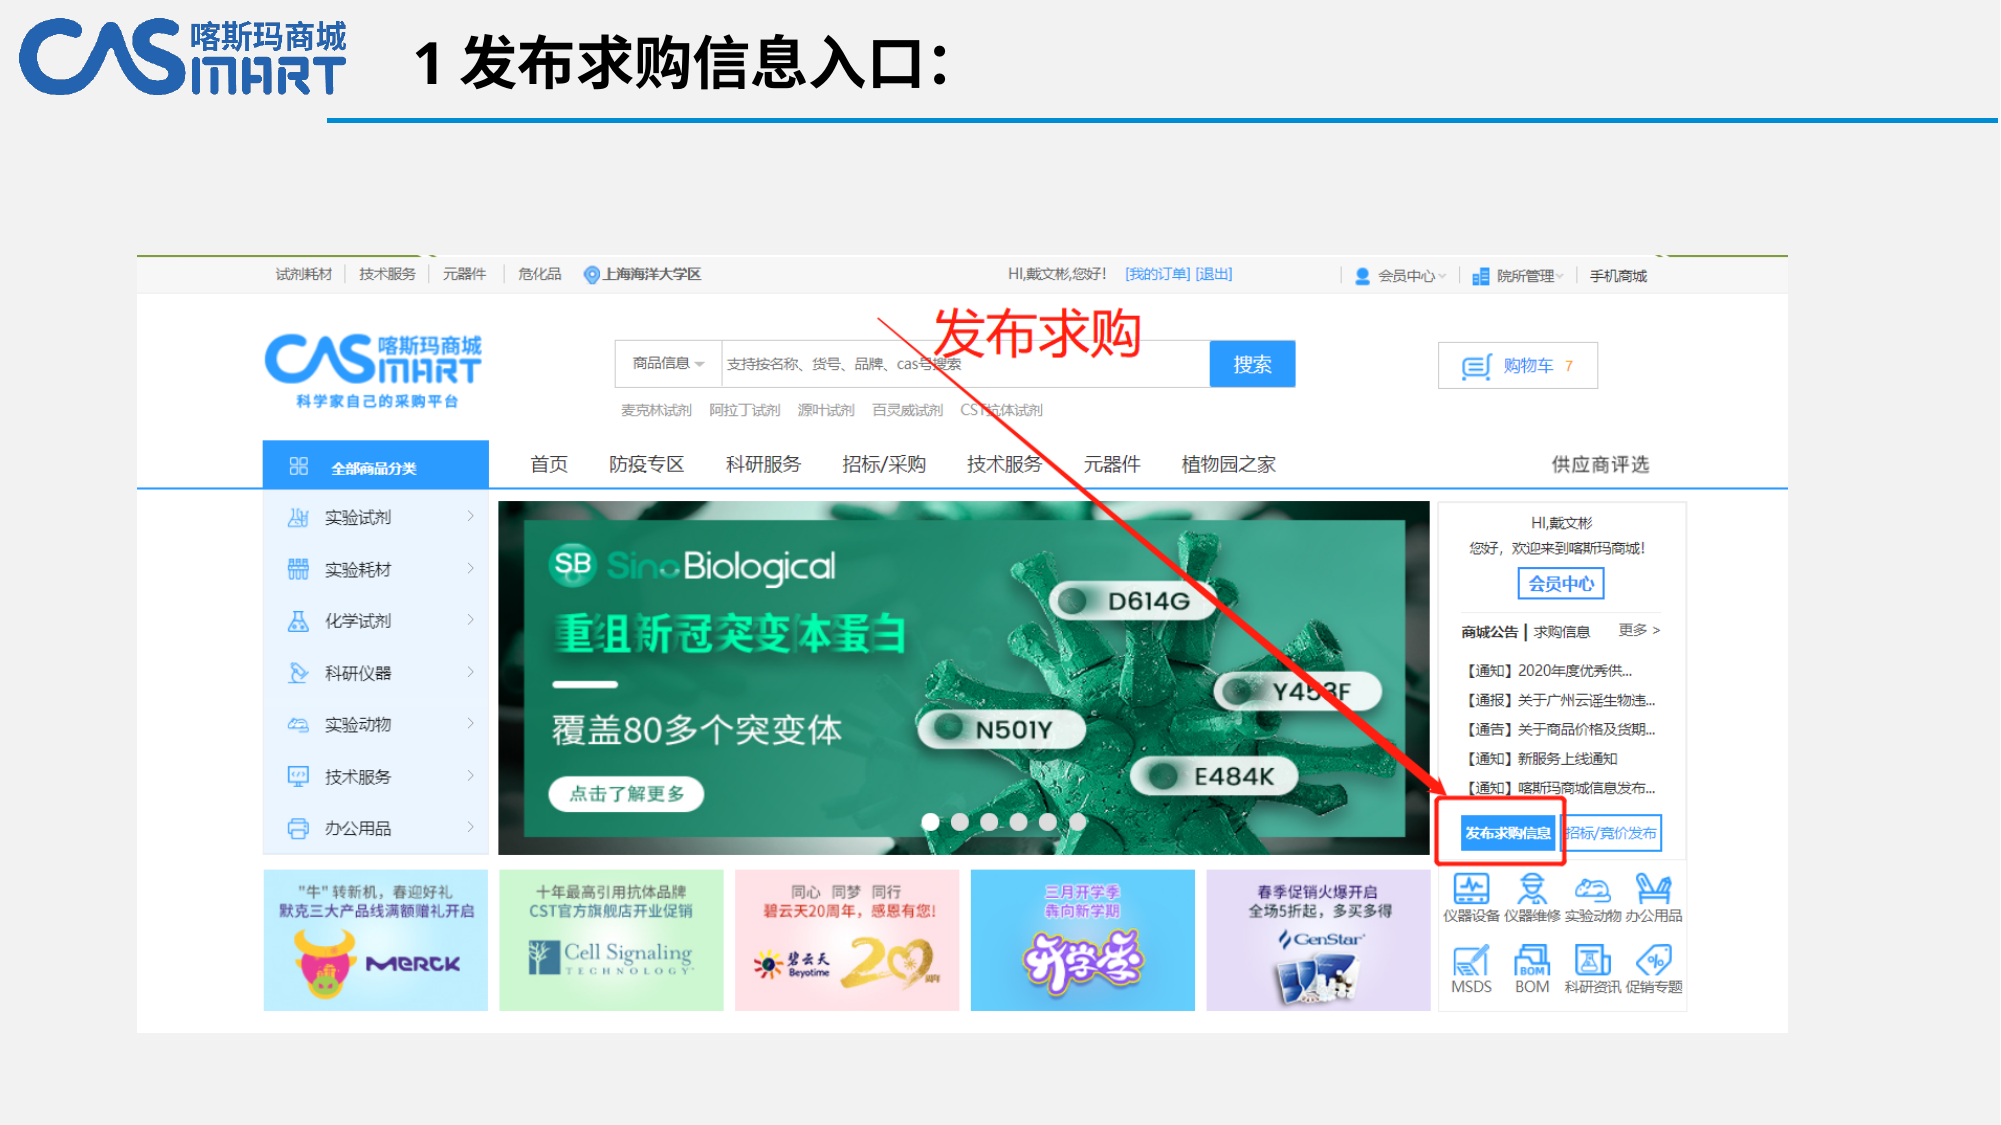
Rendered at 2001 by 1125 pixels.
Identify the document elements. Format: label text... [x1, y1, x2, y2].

picture [137, 255, 1788, 1034]
picture [19, 18, 346, 95]
text_box 1发布求购信息入口： [397, 19, 1399, 104]
